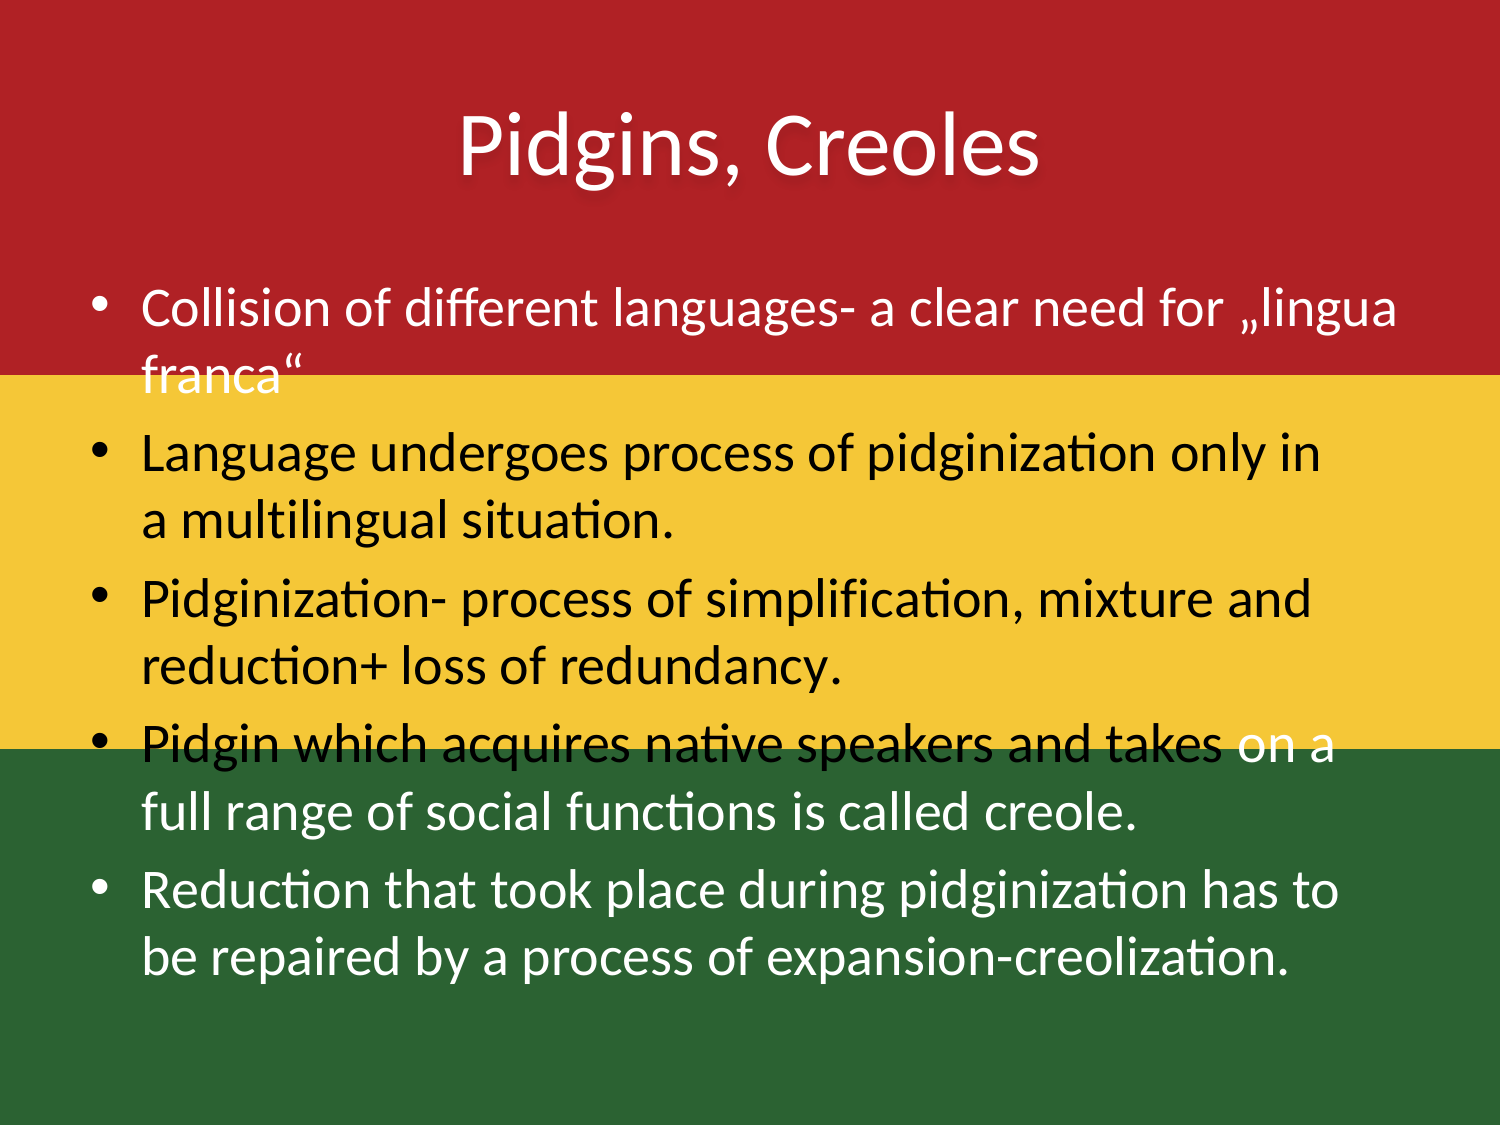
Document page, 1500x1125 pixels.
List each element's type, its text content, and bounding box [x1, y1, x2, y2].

picture [0, 0, 1500, 1125]
title Pidgins, Creoles [75, 45, 1425, 233]
list Collision of different languages- a clear need for „lingua franca“ Language undergoes process of pidginization only in a multilingual situation. Pidginization- process of simplification, mixture and reduction+ loss of redundancy. Pidgin which acquires native speakers and takes on a full range of social functions is called creole. Reduction that took place during pidginization has to be repaired by a process of expansion-creolization. [75, 262, 1425, 1005]
